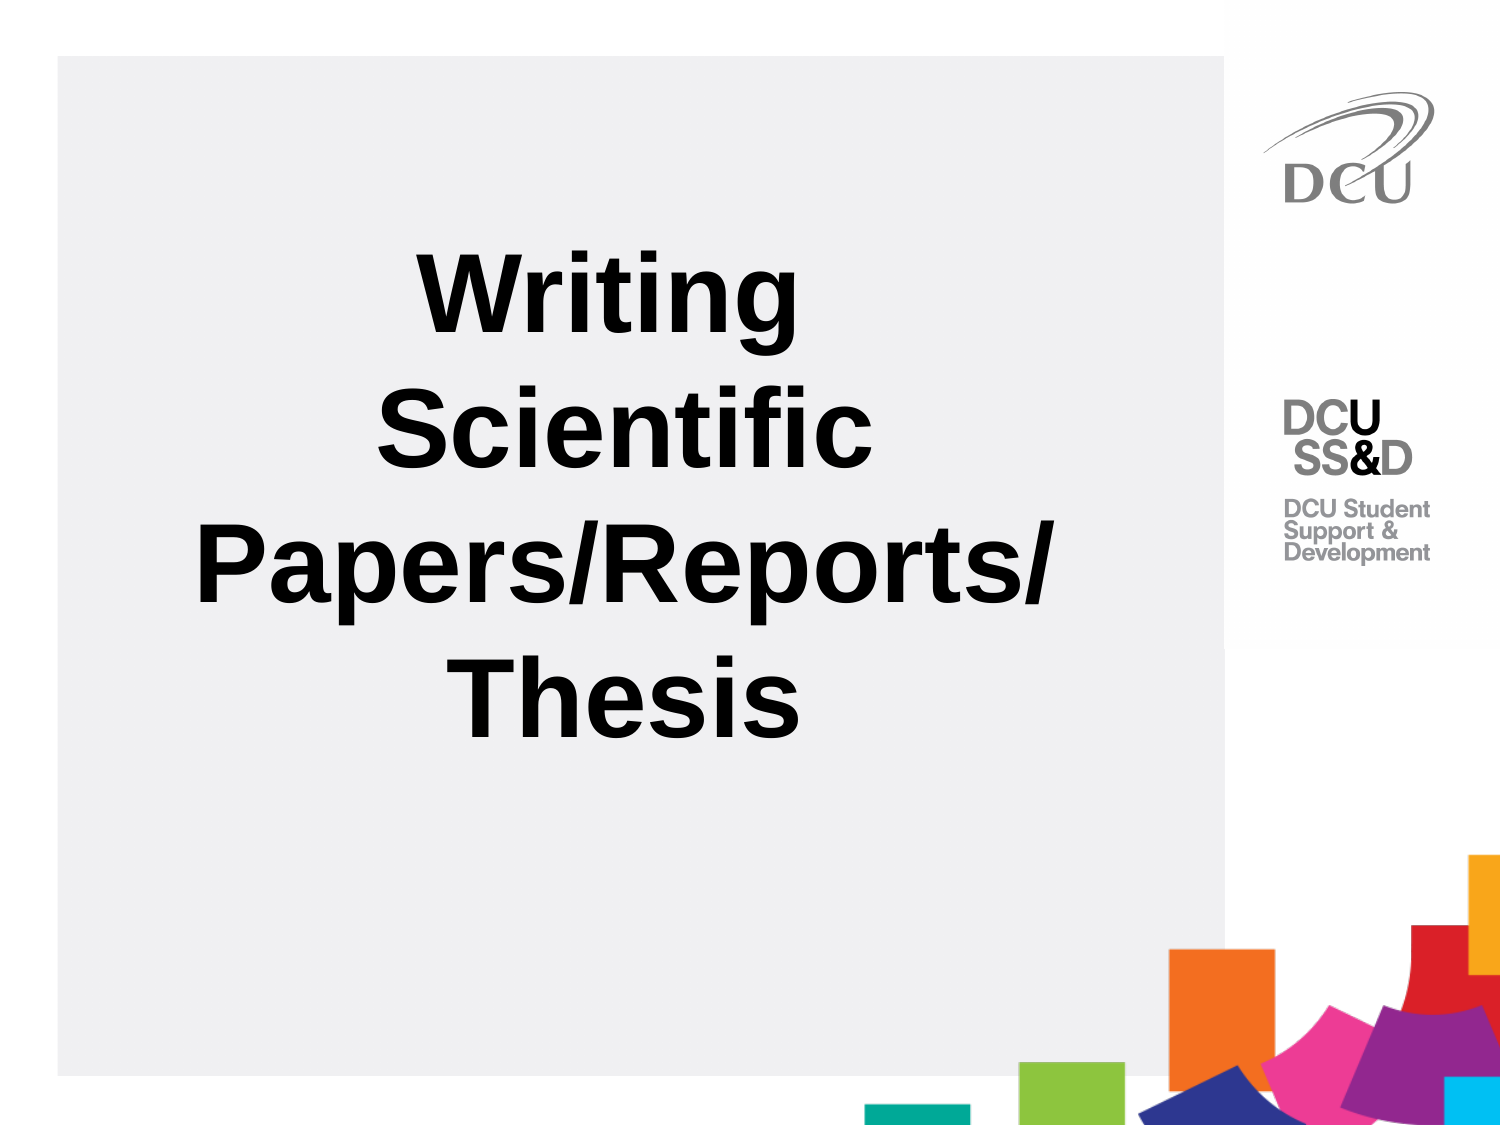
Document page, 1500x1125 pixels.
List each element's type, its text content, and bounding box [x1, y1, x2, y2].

text_box Writing Scientific Papers/Reports/Thesis [150, 212, 1100, 838]
picture [57, 0, 1500, 1125]
